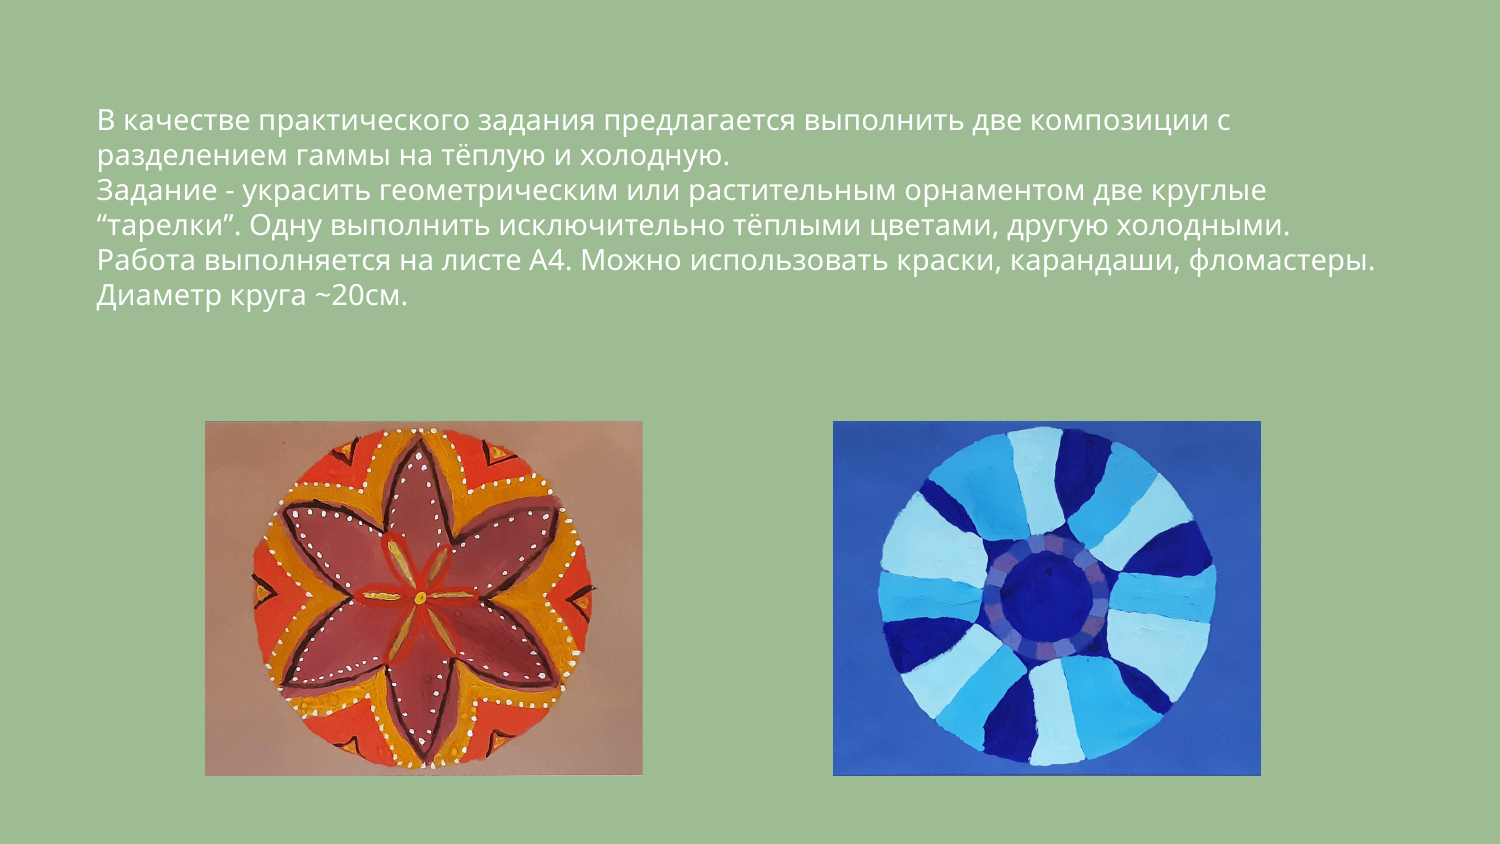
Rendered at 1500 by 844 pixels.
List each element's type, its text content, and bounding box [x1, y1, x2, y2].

title В качестве практического задания предлагается выполнить две композиции с разделением гаммы на тёплую и холодную. Задание - украсить геометрическим или растительным орнаментом две круглые “тарелки”. Одну выполнить исключительно тёплыми цветами, другую холодными. Работа выполняется на листе А4. Можно использовать краски, карандаши, фломастеры. Диаметр круга ~20см. [81, 76, 1406, 441]
picture [204, 421, 643, 776]
picture [833, 421, 1261, 776]
